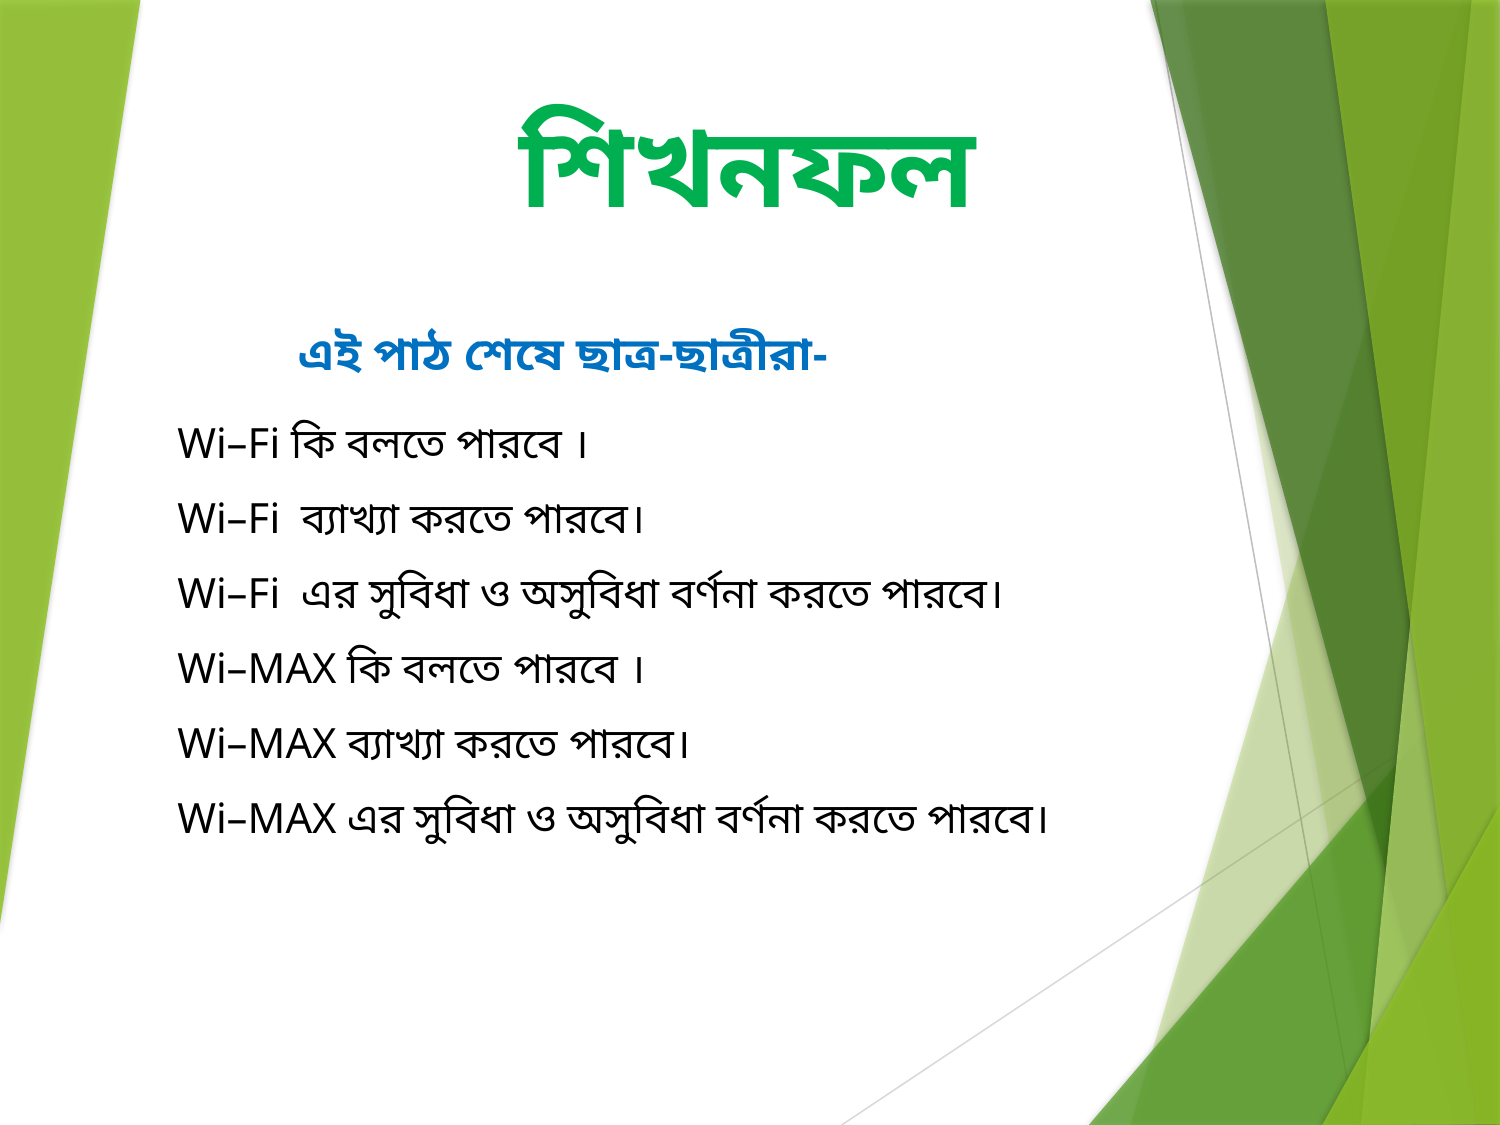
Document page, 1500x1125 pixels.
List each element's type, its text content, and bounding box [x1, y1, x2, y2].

text_box Wi–Fi কি বলতে পারবে । Wi–Fi ব্যাখ্যা করতে পারবে। Wi–Fi এর সুবিধা ও অসুবিধা বর্ণনা করতে পারবে। Wi–MAX কি বলতে পারবে । Wi–MAX ব্যাখ্যা করতে পারবে। Wi–MAX এর সুবিধা ও অসুবিধা বর্ণনা করতে পারবে। [162, 384, 1138, 849]
text_box এই পাঠ শেষে ছাত্র-ছাত্রীরা- [0, 262, 1138, 388]
text_box শিখনফল [0, 87, 1500, 213]
